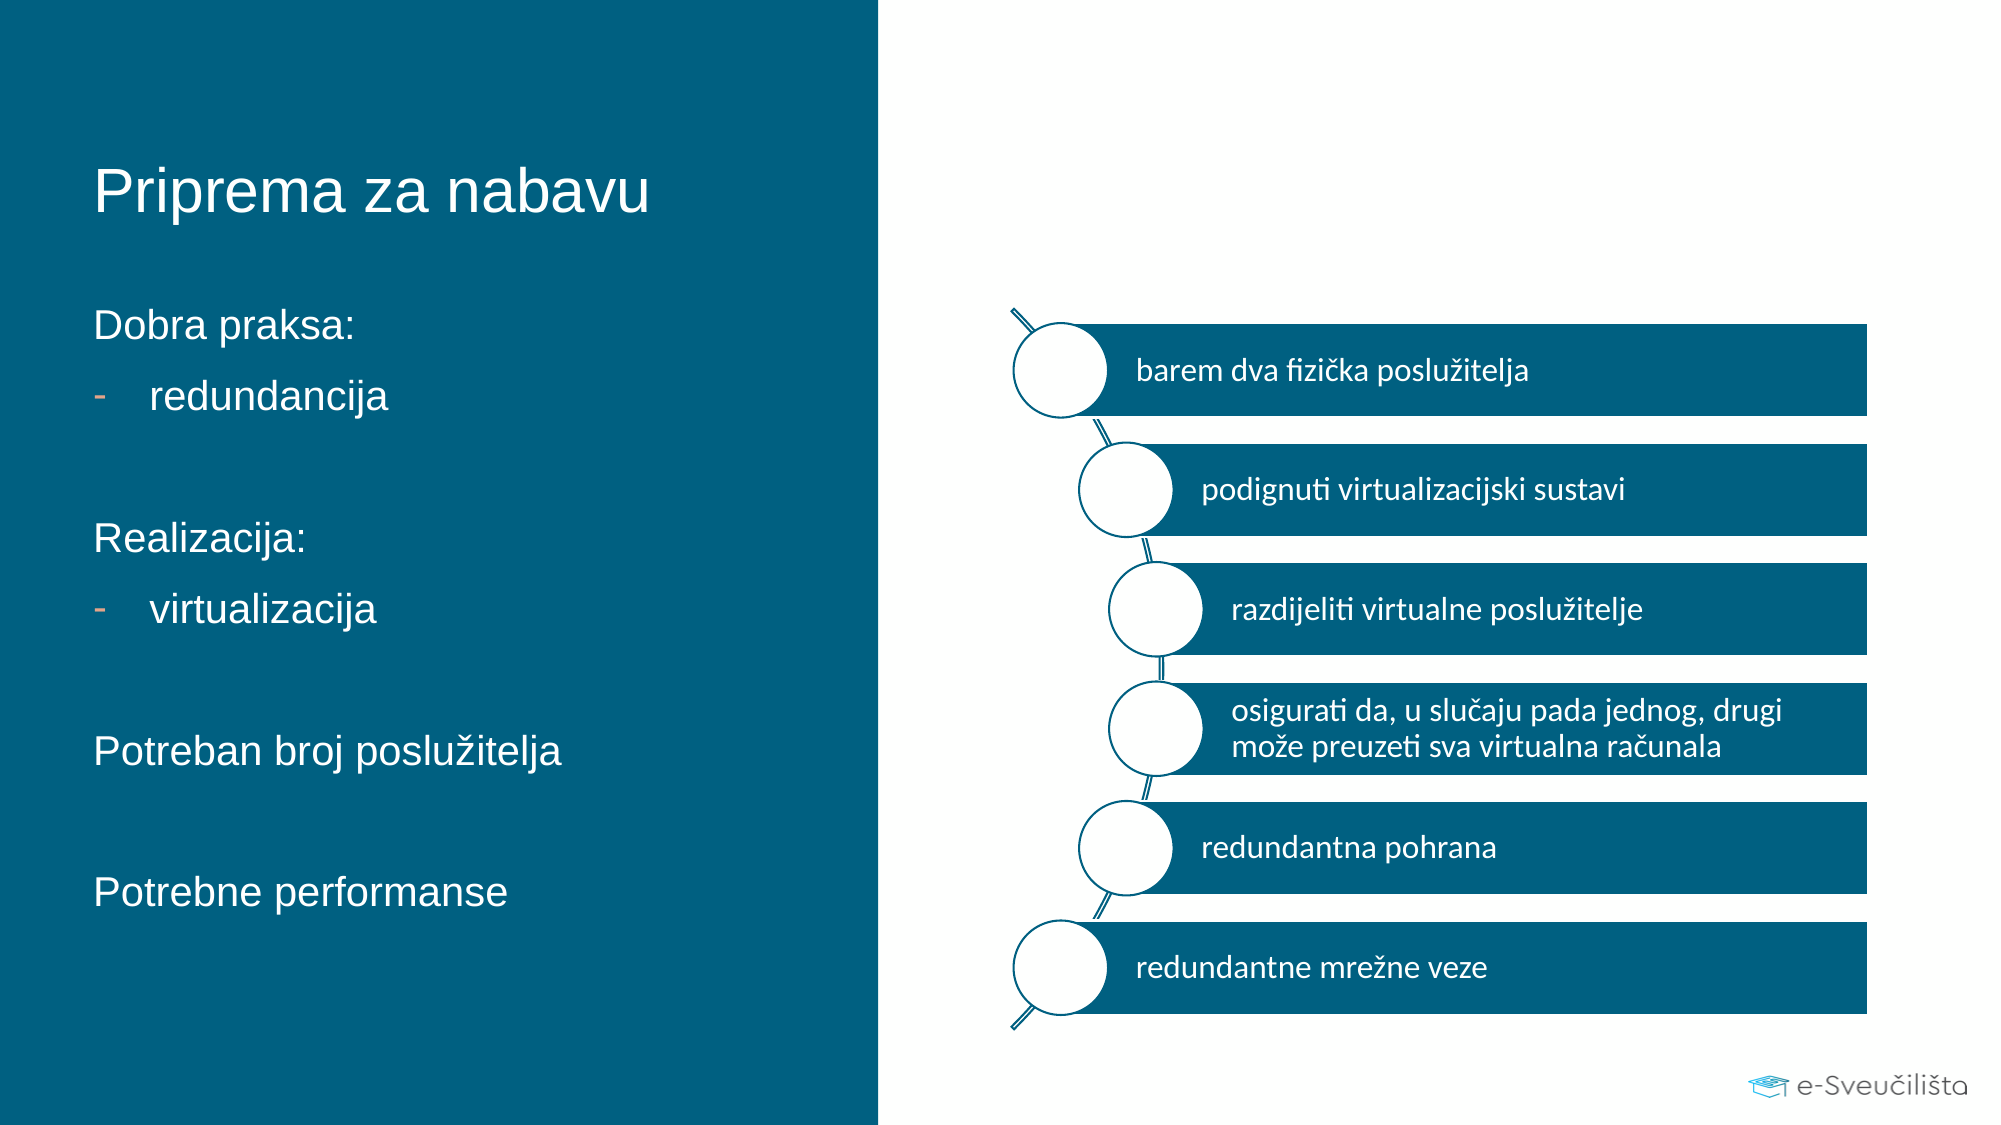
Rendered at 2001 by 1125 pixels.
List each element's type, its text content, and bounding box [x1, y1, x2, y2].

picture [1868, 1073, 1967, 1098]
title Priprema za nabavu [78, 77, 796, 234]
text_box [144, 159, 1868, 1125]
list Dobra praksa: redundancija Realizacija: virtualizacija Potreban broj poslužitelja Potrebne performanse [78, 290, 139, 1048]
